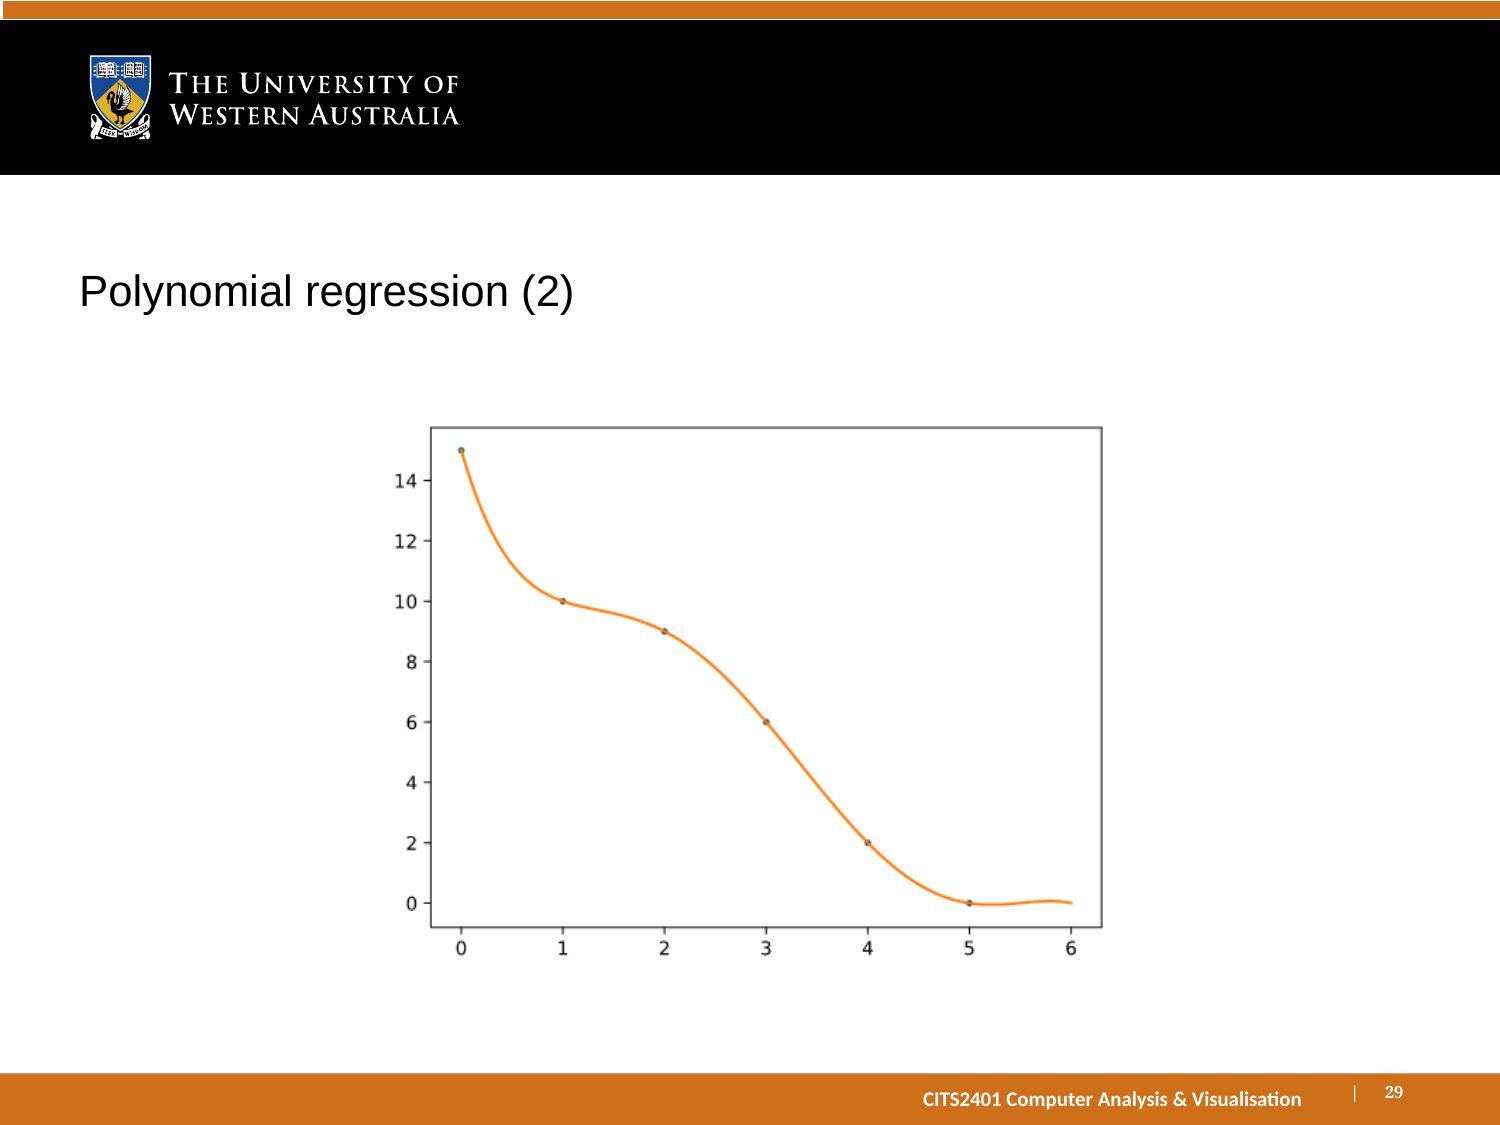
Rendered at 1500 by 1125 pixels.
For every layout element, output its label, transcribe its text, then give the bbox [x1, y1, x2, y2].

picture [322, 349, 1186, 997]
title Polynomial regression (2) [79, 231, 1430, 350]
